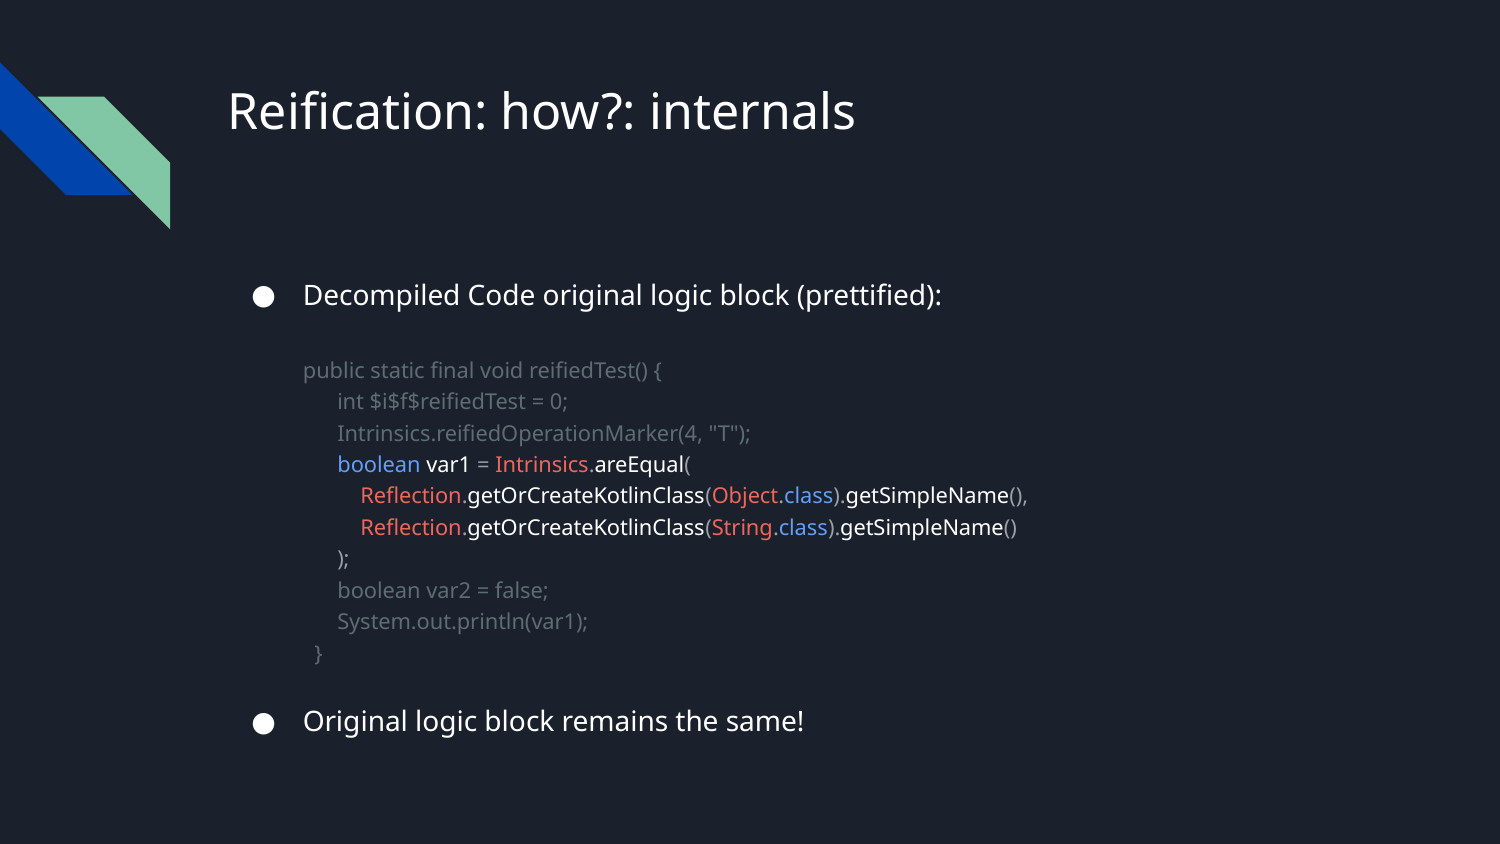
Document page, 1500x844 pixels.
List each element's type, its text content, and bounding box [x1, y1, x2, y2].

title Reification: how?: internals [212, 64, 1368, 215]
list Decompiled Code original logic block (prettified): public static final void reifiedTest() { int $i$f$reifiedTest = 0; Intrinsics.reifiedOperationMarker(4, "T"); boolean var1 = Intrinsics.areEqual( Reflection.getOrCreateKotlinClass(Object.class).getSimpleName(), Reflection.getOrCreateKotlinClass(String.class).getSimpleName() ); boolean var2 = false; System.out.println(var1); } Original logic block remains the same! [212, 257, 1368, 735]
